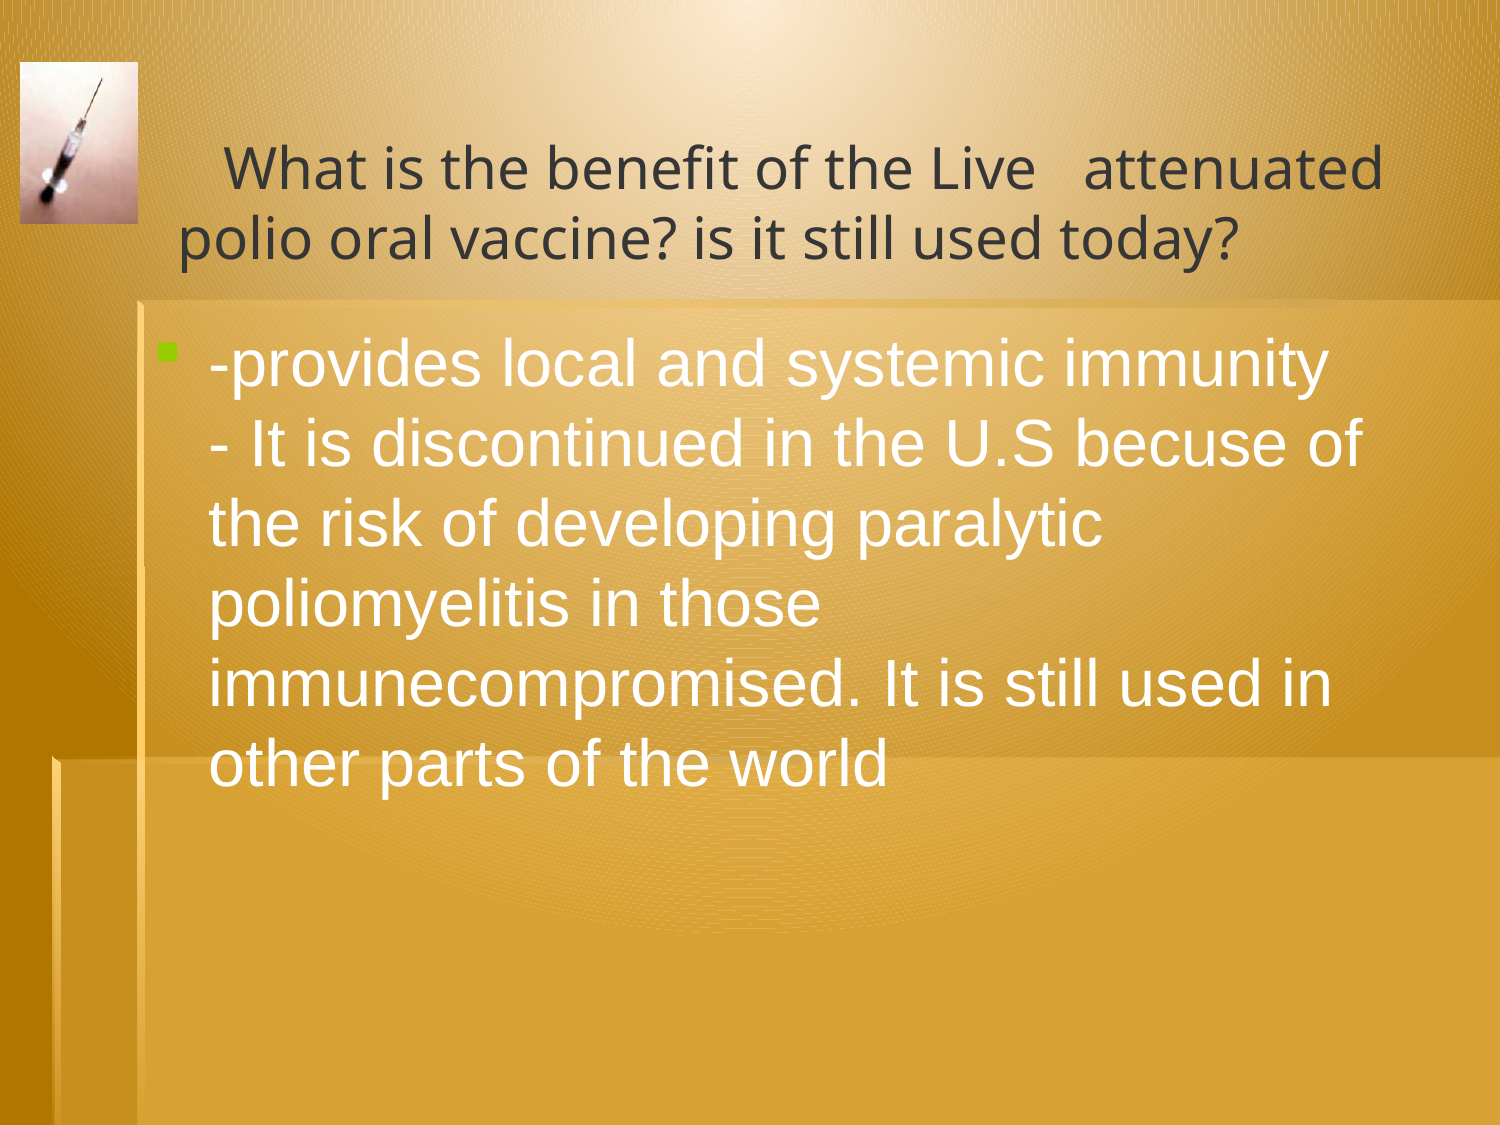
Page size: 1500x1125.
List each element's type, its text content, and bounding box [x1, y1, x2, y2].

picture [20, 62, 138, 224]
list -provides local and systemic immunity - It is discontinued in the U.S becuse of the risk of developing paralytic poliomyelitis in those immunecompromised. It is still used in other parts of the world [137, 312, 1452, 1001]
title What is the benefit of the Live attenuated polio oral vaccine? is it still used today? [162, 199, 1500, 313]
